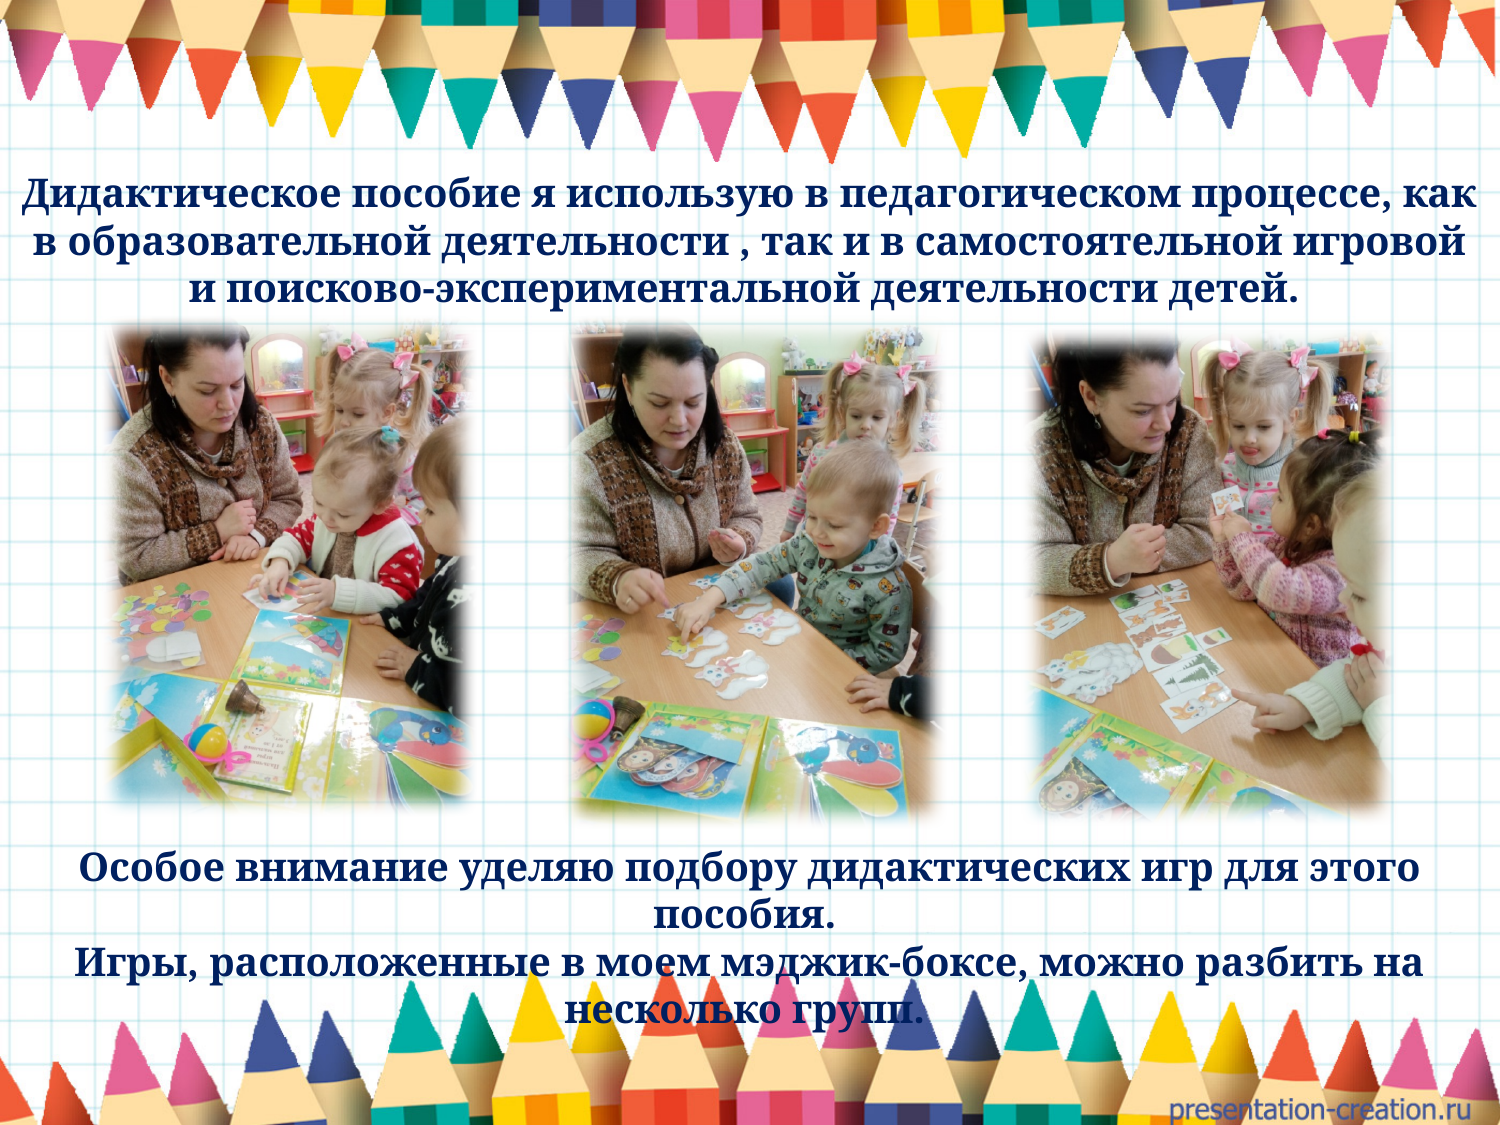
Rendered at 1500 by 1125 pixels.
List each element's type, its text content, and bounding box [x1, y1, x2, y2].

picture [0, 0, 1500, 160]
text_box Особое внимание уделяю подбору дидактических игр для этого пособия. Игры, расположенные в моем мэджик-боксе, можно разбить на несколько групп. [0, 834, 1500, 1039]
text_box Дидактическое пособие я использую в педагогическом процессе, как в образовательной деятельности , так и в самостоятельной игровой и поисково-экспериментальной деятельности детей. [0, 160, 1500, 318]
picture [0, 1039, 1500, 1125]
picture [0, 314, 1500, 834]
